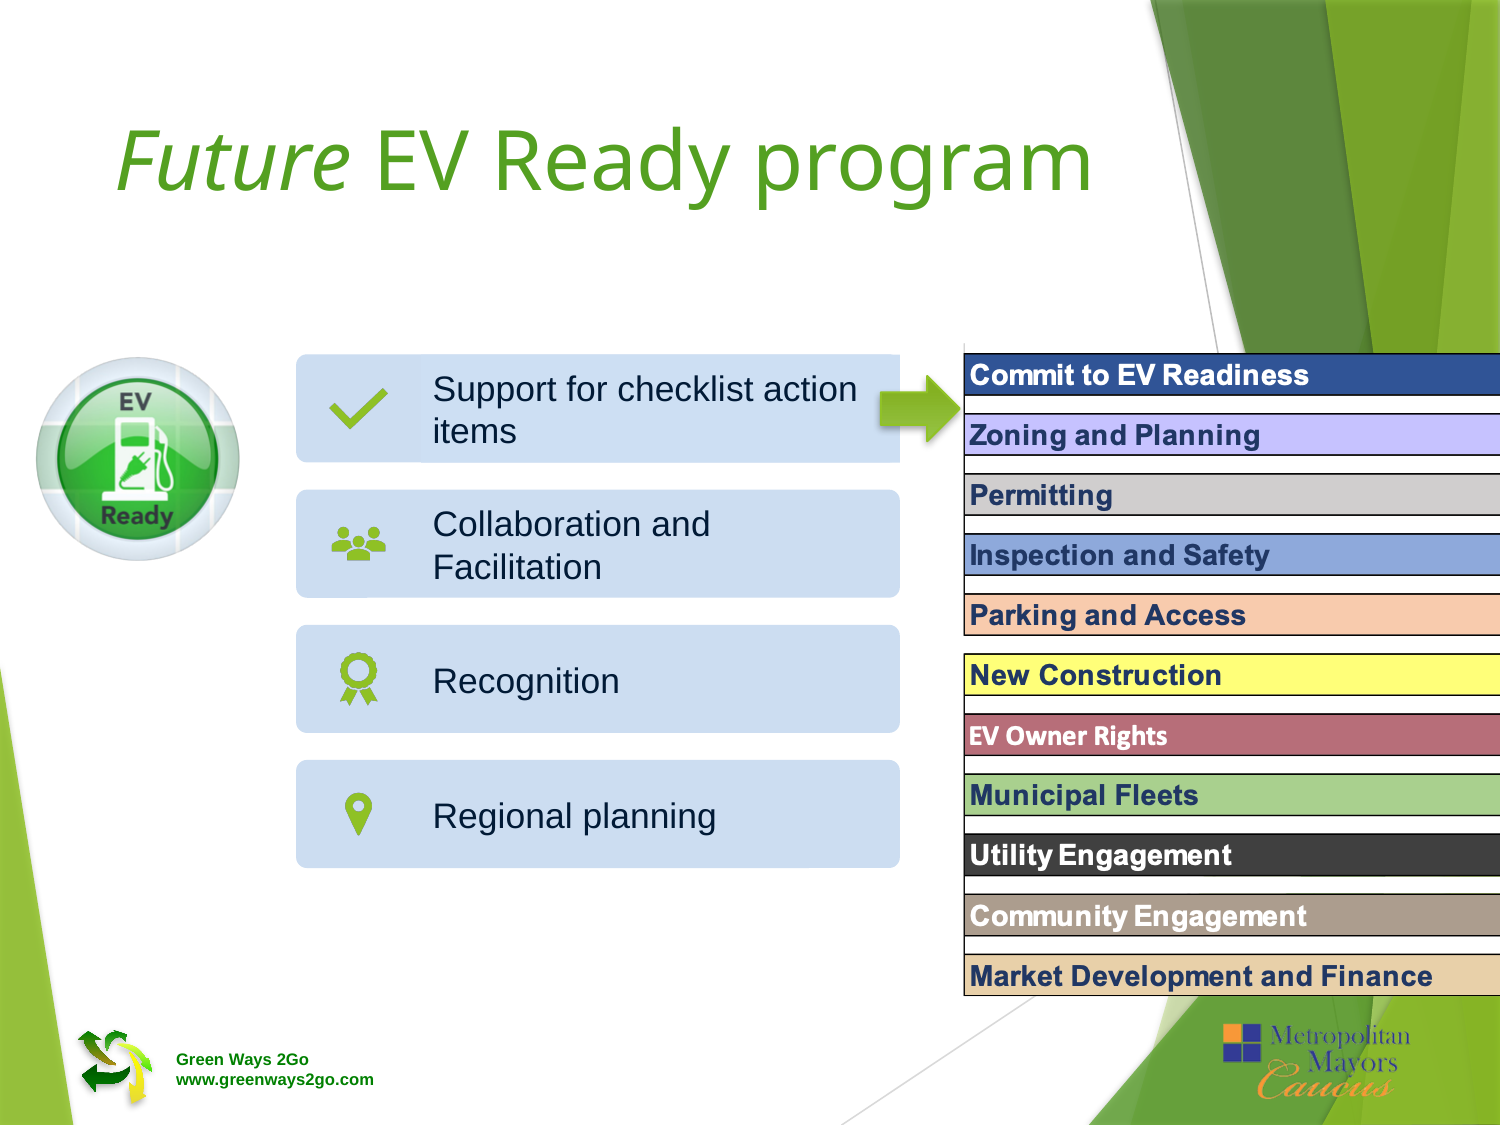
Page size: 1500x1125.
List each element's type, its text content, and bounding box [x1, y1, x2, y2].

picture [33, 353, 241, 563]
picture [962, 342, 1500, 997]
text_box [295, 353, 901, 869]
text_box [905, 375, 957, 443]
picture [1208, 1017, 1425, 1107]
title Future EV Ready program [99, 99, 1142, 317]
